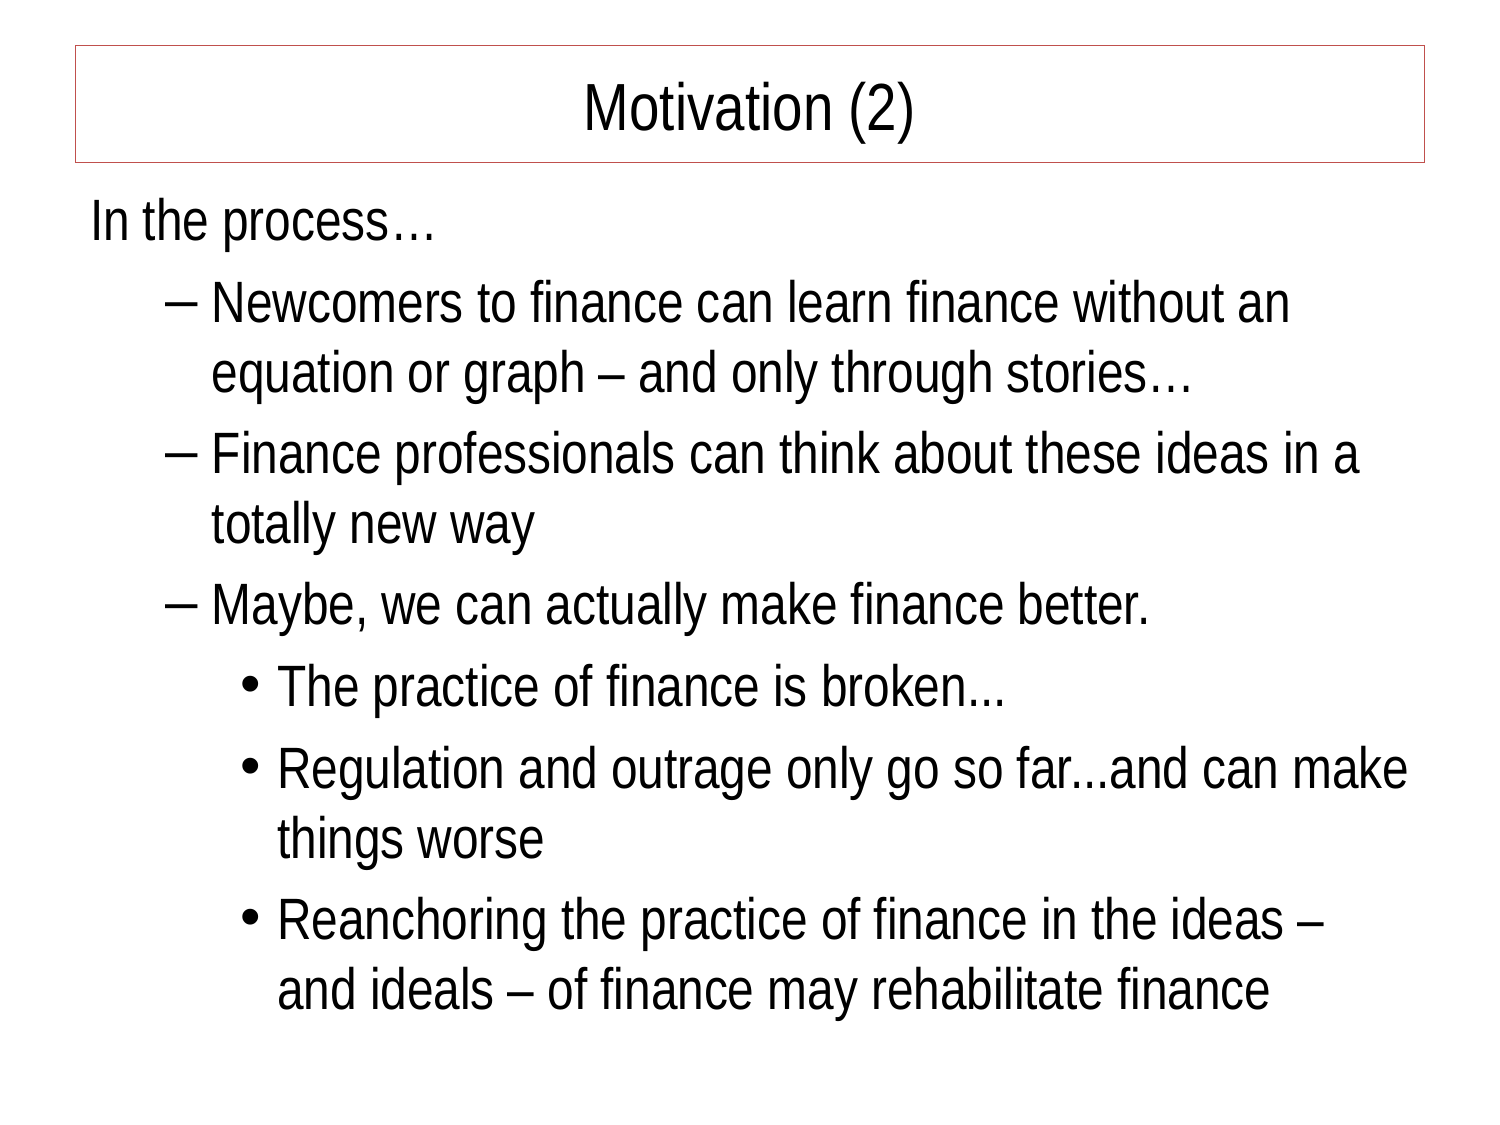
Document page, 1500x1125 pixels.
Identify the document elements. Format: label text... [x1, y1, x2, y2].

list In the process… Newcomers to finance can learn finance without an equation or graph – and only through stories… Finance professionals can think about these ideas in a totally new way Maybe, we can actually make finance better. The practice of finance is broken... Regulation and outrage only go so far...and can make things worse Reanchoring the practice of finance in the ideas – and ideals – of finance may rehabilitate finance [75, 174, 1425, 1088]
title Motivation (2) [75, 45, 1425, 163]
